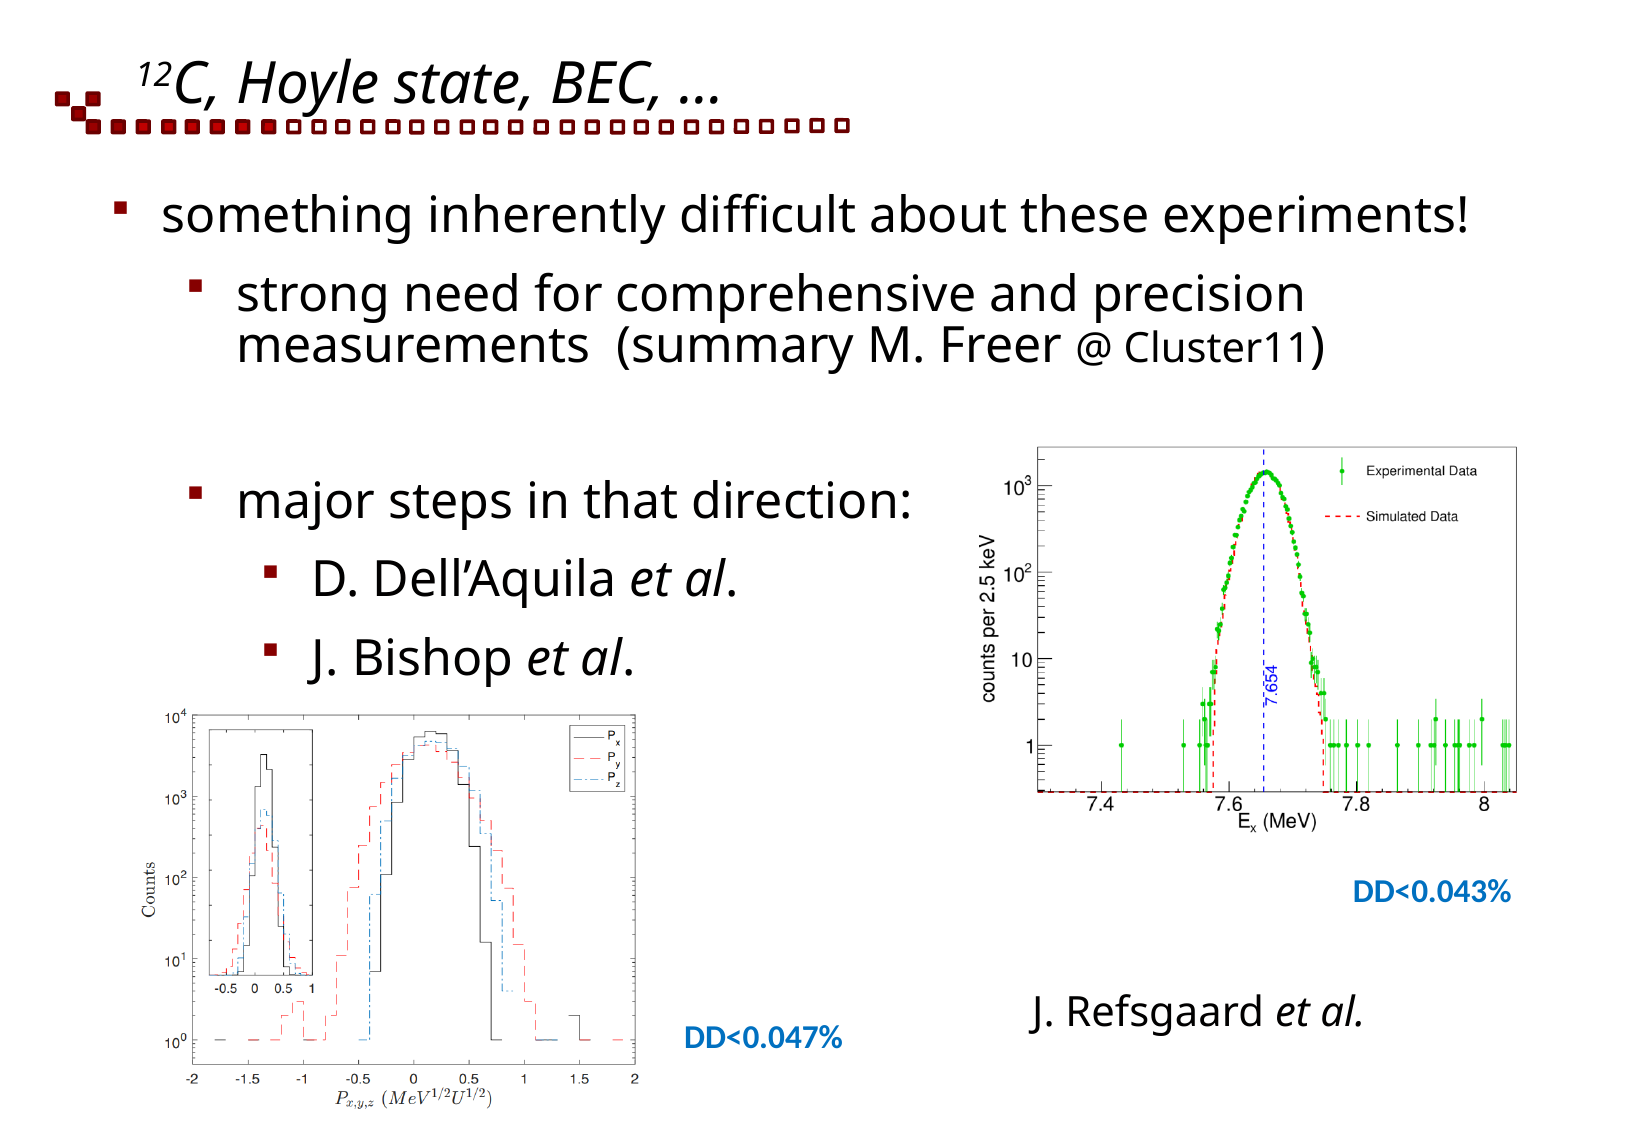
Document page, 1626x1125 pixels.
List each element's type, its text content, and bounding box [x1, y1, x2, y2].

text_box [186, 122, 199, 133]
text_box [710, 121, 723, 133]
text_box [660, 122, 673, 133]
text_box [211, 122, 224, 133]
text_box [236, 122, 249, 133]
text_box [811, 119, 823, 132]
text_box [87, 121, 100, 133]
text_box [410, 122, 423, 133]
text_box [586, 122, 599, 133]
text_box [162, 122, 175, 133]
text_box [262, 122, 275, 133]
text_box [535, 122, 548, 133]
text_box [287, 122, 300, 133]
text_box [484, 122, 497, 133]
text_box [137, 122, 150, 133]
text_box [509, 122, 522, 133]
picture [137, 698, 651, 1111]
text_box [461, 122, 474, 133]
text_box J. Refsgaard et al. [1017, 976, 1381, 1042]
text_box [87, 93, 99, 105]
text_box [336, 122, 349, 133]
text_box [561, 122, 574, 133]
text_box [387, 122, 399, 133]
text_box [313, 122, 325, 133]
text_box [836, 119, 848, 132]
text_box [760, 120, 773, 133]
text_box [685, 122, 698, 133]
text_box [735, 120, 748, 133]
text_box DD<0.047% [669, 1007, 858, 1063]
text_box [635, 122, 648, 133]
text_box something inherently difficult about these experiments! strong need for comprehensive and precision measurements (summary M. Freer @ Cluster11) major steps in that direction: D. Dell’Aquila et al. J. Bishop et al. [78, 184, 1531, 772]
text_box [56, 93, 69, 105]
picture [979, 432, 1528, 835]
text_box [361, 122, 374, 133]
text_box [786, 120, 798, 132]
text_box [72, 107, 85, 120]
text_box 12C, Hoyle state, BEC, … [122, 38, 1532, 122]
text_box [435, 122, 448, 133]
text_box [112, 121, 125, 133]
text_box DD<0.043% [1338, 861, 1527, 917]
text_box [611, 122, 624, 133]
